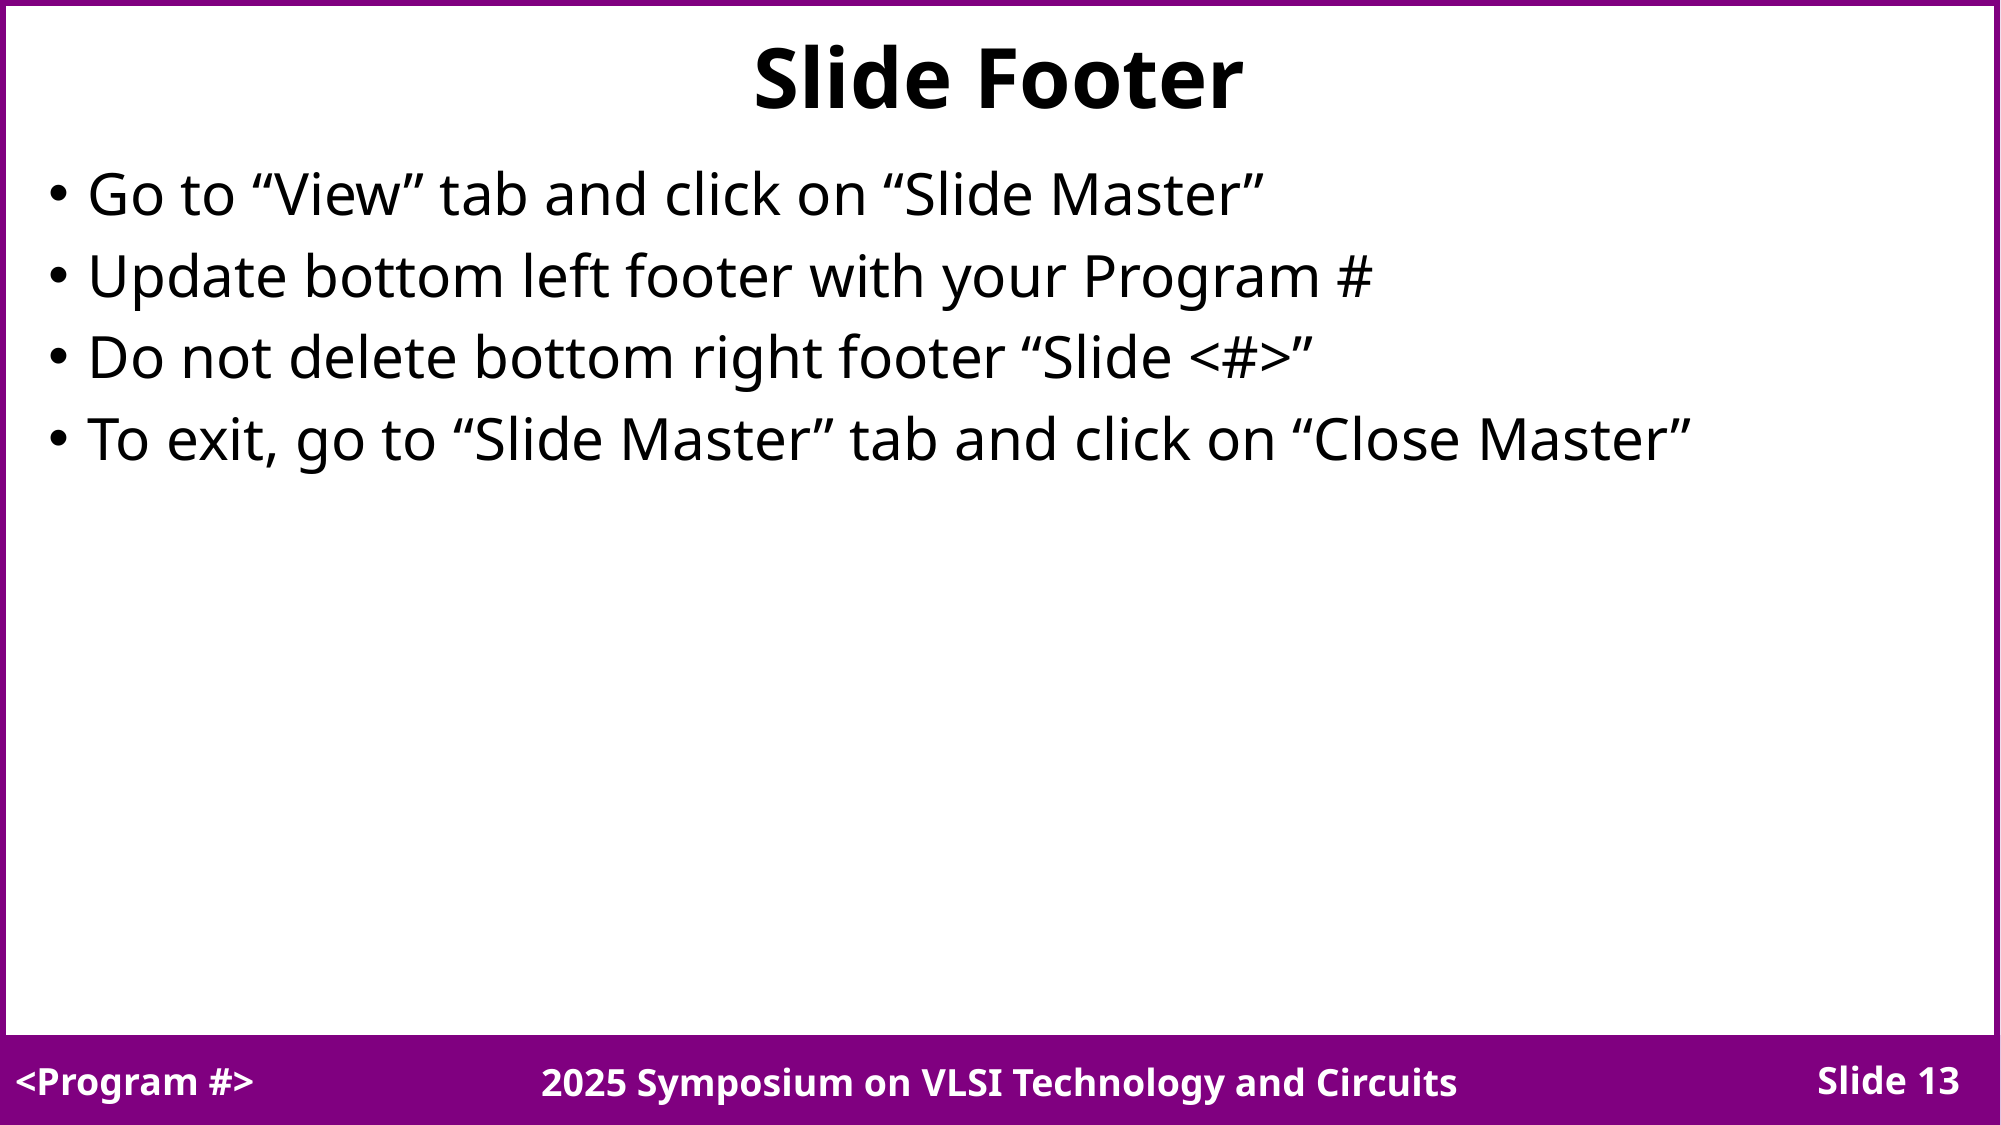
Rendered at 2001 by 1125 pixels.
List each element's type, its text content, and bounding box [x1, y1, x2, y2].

list Go to “View” tab and click on “Slide Master” Update bottom left footer with your Program # Do not delete bottom right footer “Slide <#>” To exit, go to “Slide Master” tab and click on “Close Master” [33, 149, 1967, 863]
title Slide Footer [33, 24, 1967, 125]
slide_number Slide 12 [1441, 1052, 1975, 1113]
slide_number <Program #> [0, 1050, 625, 1110]
